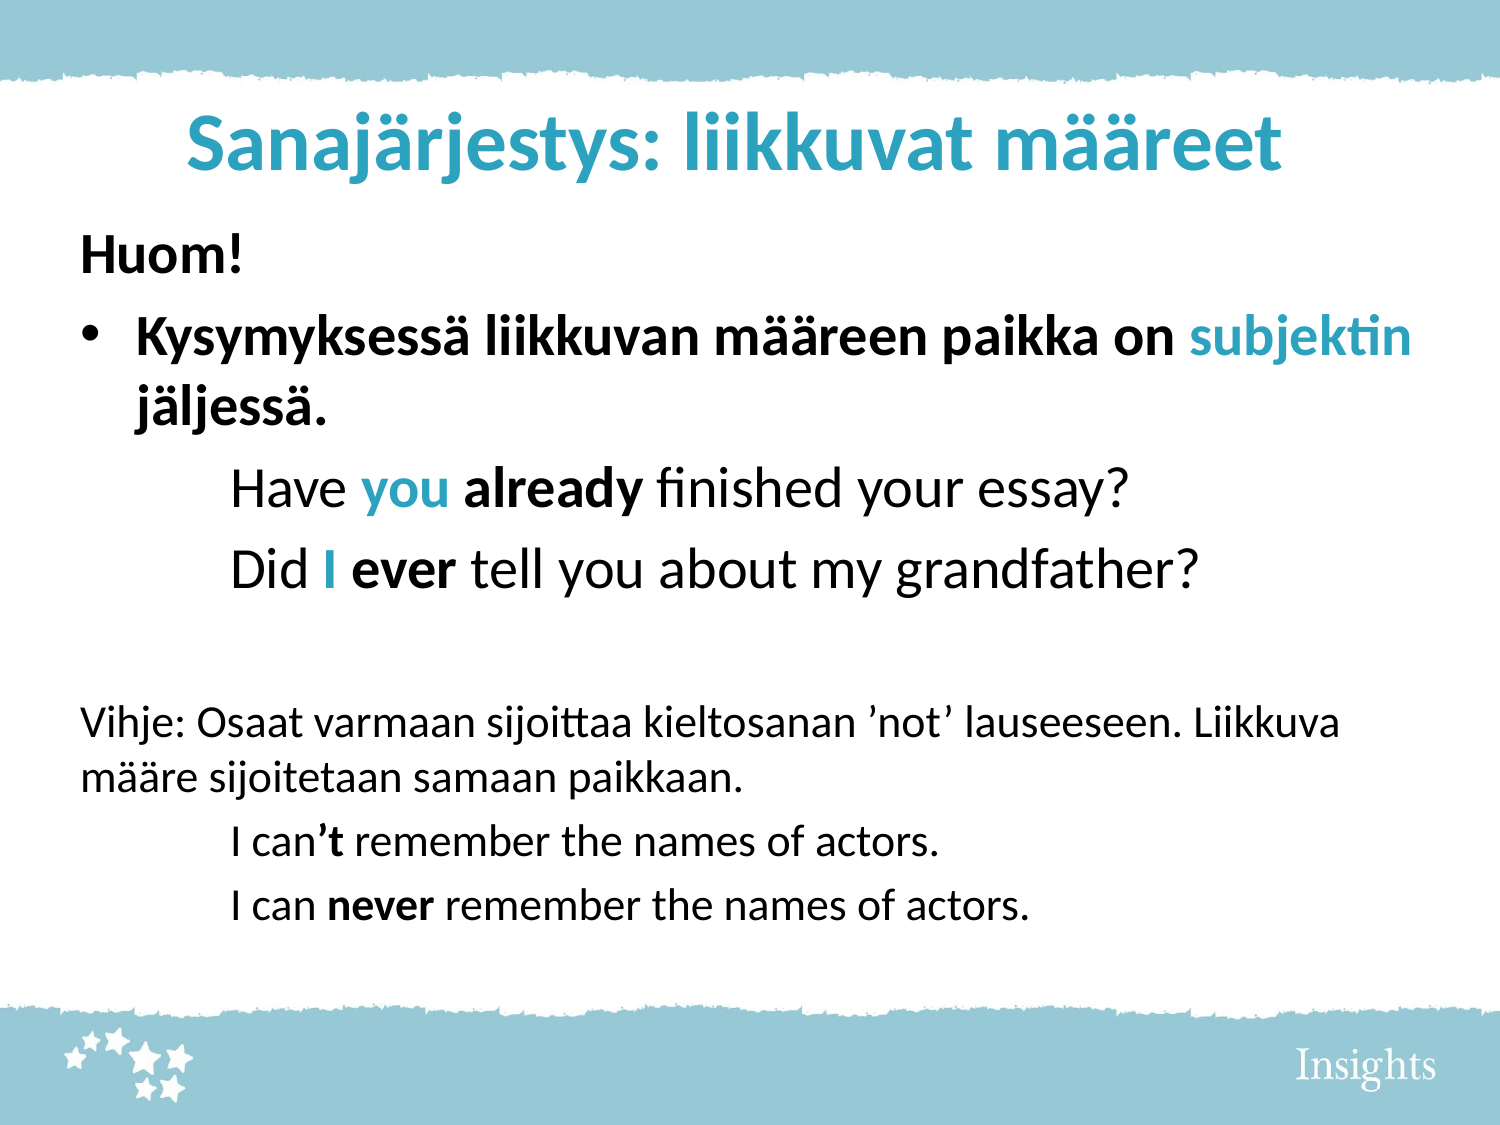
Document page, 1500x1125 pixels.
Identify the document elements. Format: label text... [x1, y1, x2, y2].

picture [0, 0, 1500, 1125]
list Huom! Kysymyksessä liikkuvan määreen paikka on subjektin jäljessä. Have you already finished your essay? Did I ever tell you about my grandfather? Vihje: Osaat varmaan sijoittaa kieltosanan ’not’ lauseeseen. Liikkuva määre sijoitetaan samaan paikkaan. I can’t remember the names of actors. I can never remember the names of actors. [64, 208, 1471, 1001]
title Sanajärjestys: liikkuvat määreet [0, 66, 1471, 209]
